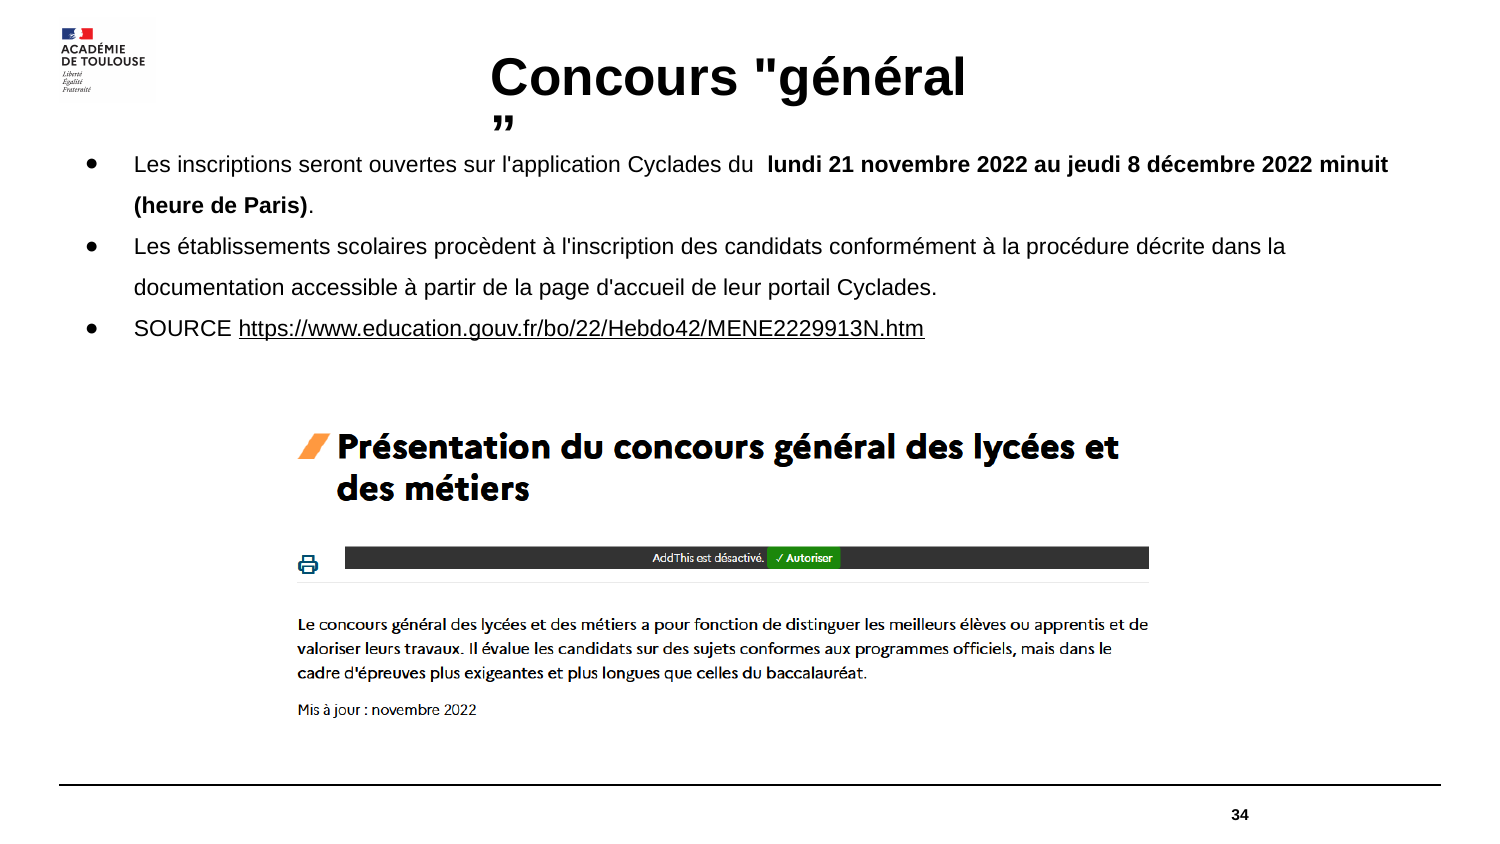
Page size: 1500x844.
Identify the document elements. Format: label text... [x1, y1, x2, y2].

title Concours "général ” [490, 49, 1010, 109]
picture [59, 17, 156, 103]
picture [277, 408, 1223, 743]
slide_number 34 [1027, 784, 1249, 844]
list Les inscriptions seront ouvertes sur l'application Cyclades du lundi 21 novembre 2022 au jeudi 8 décembre 2022 minuit (heure de Paris). Les établissements scolaires procèdent à l'inscription des candidats conformément à la procédure décrite dans la documentation accessible à partir de la page d'accueil de leur portail Cyclades. SOURCE https://www.education.gouv.fr/bo/22/Hebdo42/MENE2229913N.htm [59, 135, 1441, 402]
